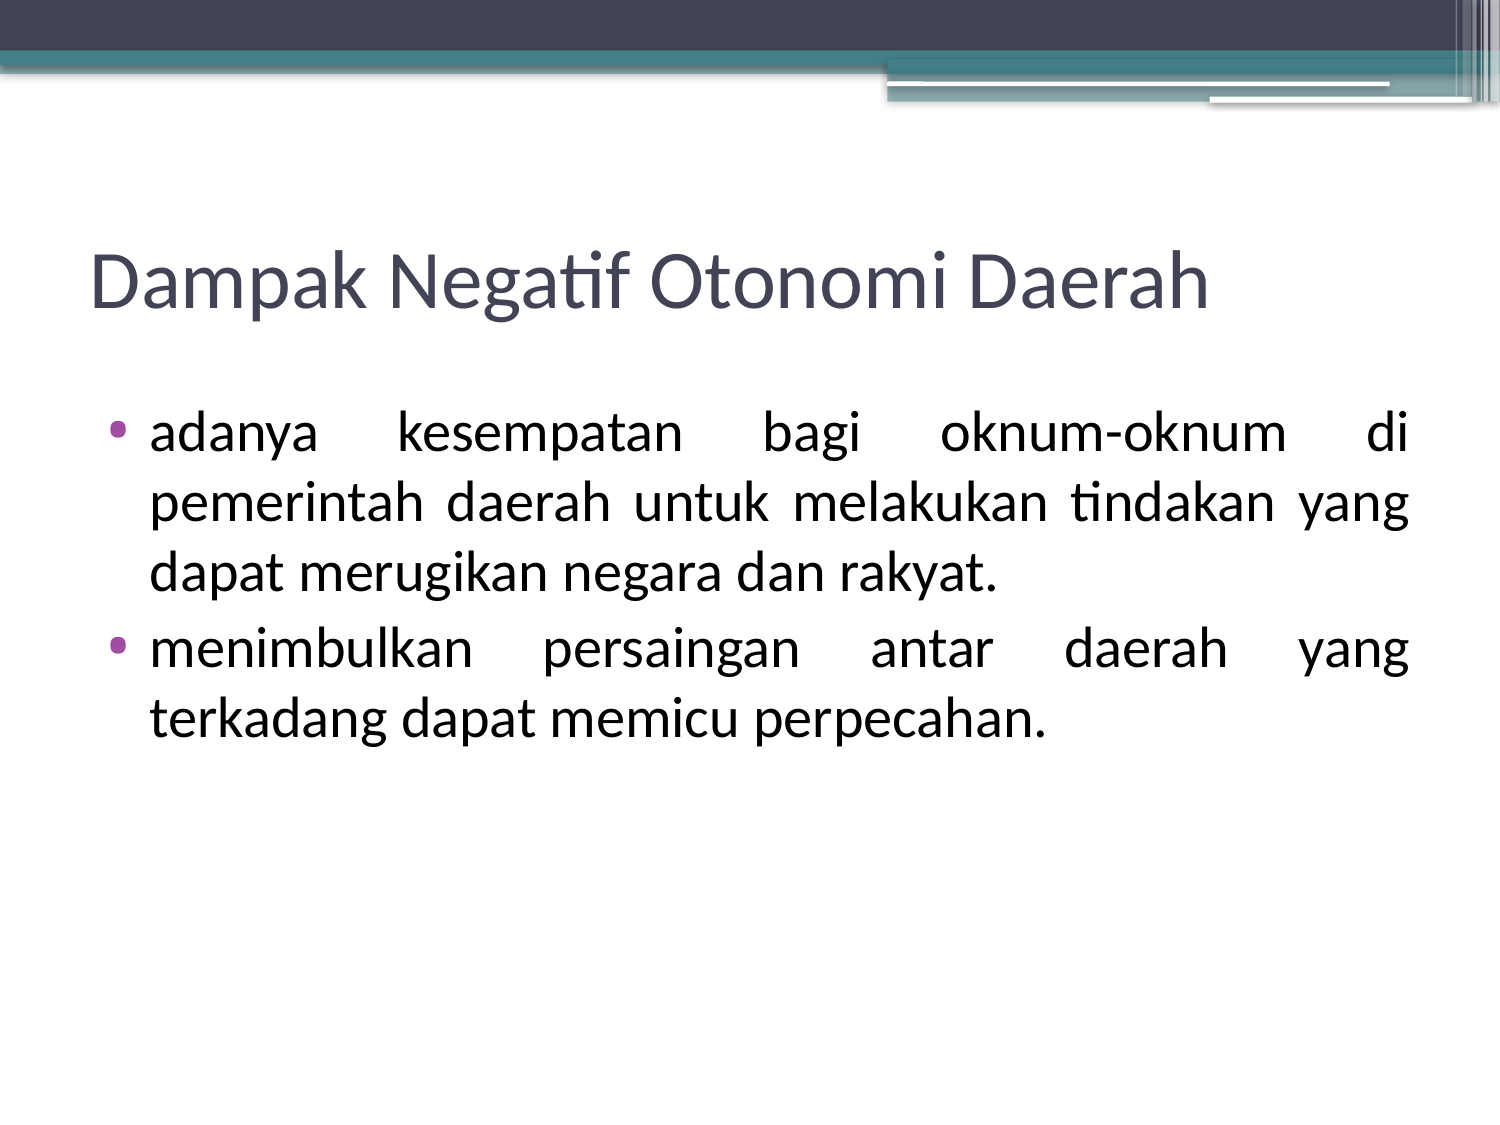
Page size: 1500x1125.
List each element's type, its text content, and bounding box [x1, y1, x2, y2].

list adanya kesempatan bagi oknum-oknum di pemerintah daerah untuk melakukan tindakan yang dapat merugikan negara dan rakyat. menimbulkan persaingan antar daerah yang terkadang dapat memicu perpecahan. [75, 385, 1425, 1028]
title Dampak Negatif Otonomi Daerah [75, 187, 1425, 363]
